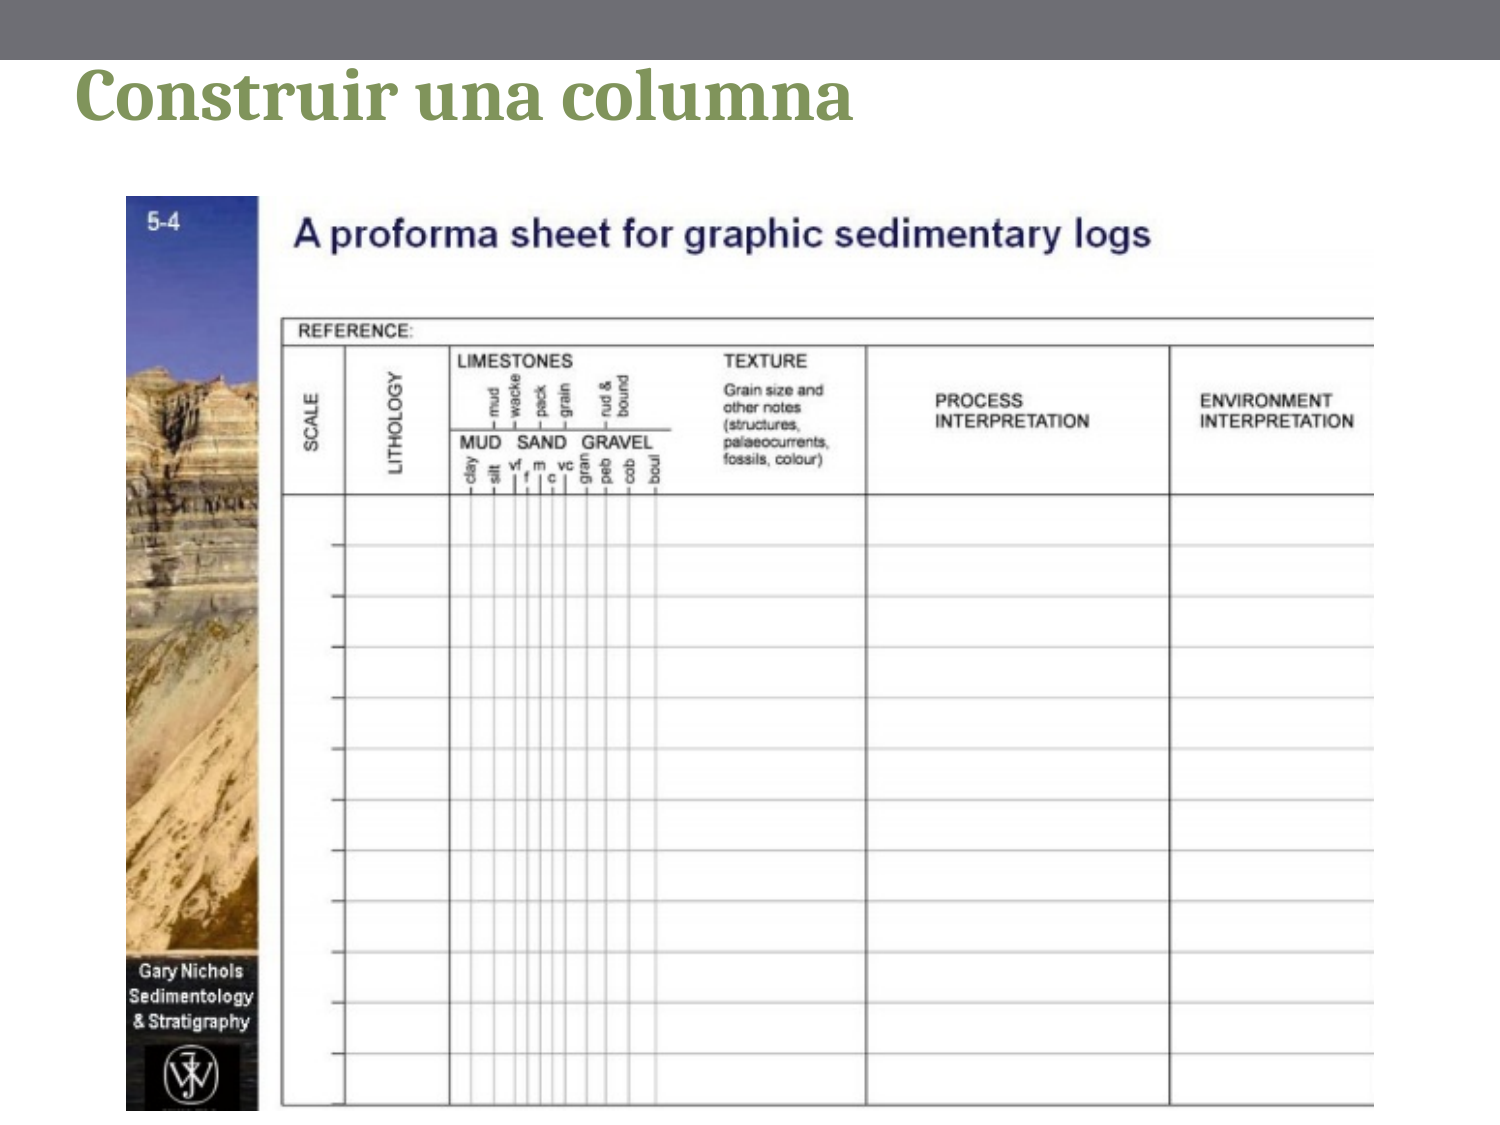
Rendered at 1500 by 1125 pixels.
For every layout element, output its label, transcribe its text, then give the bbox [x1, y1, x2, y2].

title Construir una columna [75, 45, 1425, 136]
picture [126, 195, 1374, 1111]
